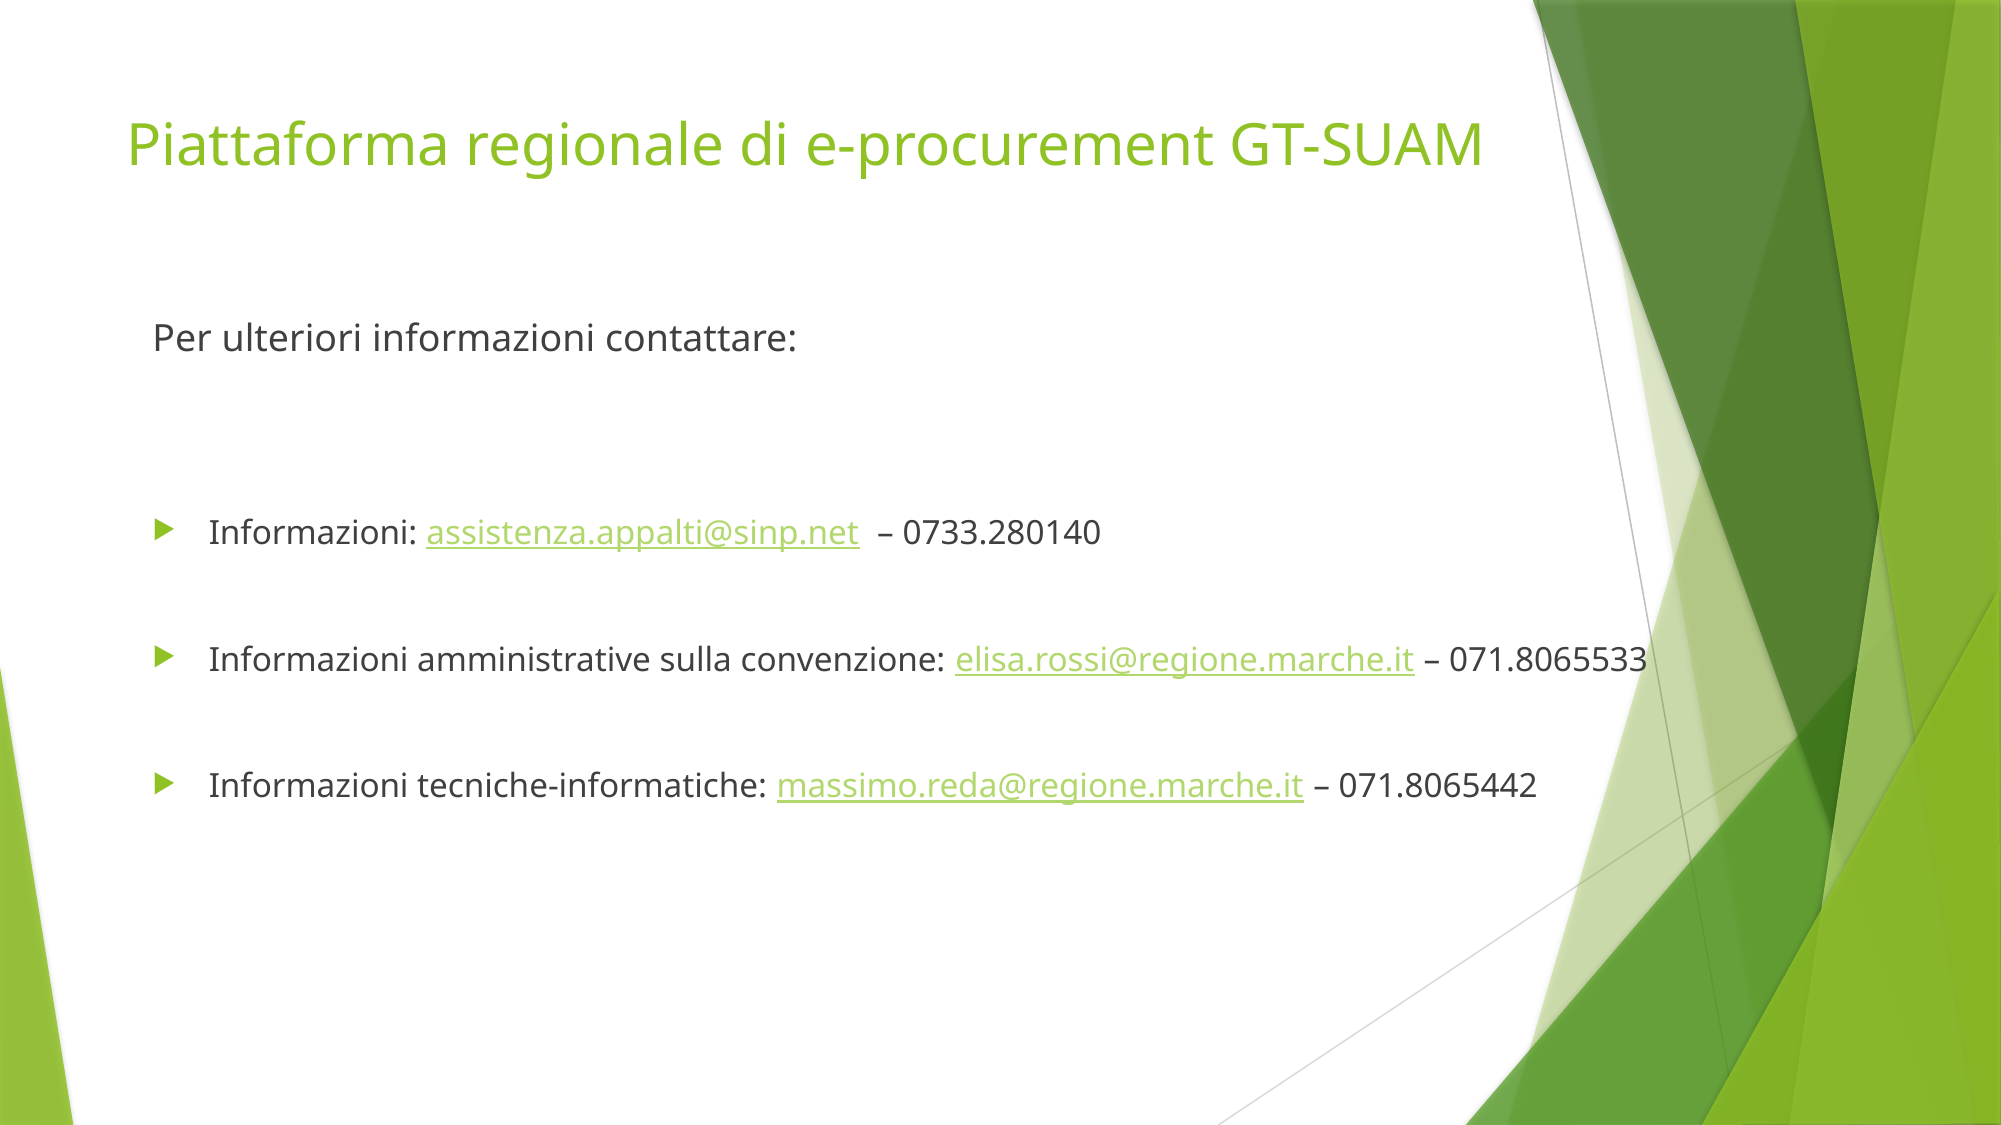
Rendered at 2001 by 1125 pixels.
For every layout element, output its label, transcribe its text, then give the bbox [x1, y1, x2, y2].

list Per ulteriori informazioni contattare: Informazioni: assistenza.appalti@sinp.net – 0733.280140 Informazioni amministrative sulla convenzione: elisa.rossi@regione.marche.it – 071.8065533 Informazioni tecniche-informatiche: massimo.reda@regione.marche.it – 071.8065442 [137, 305, 1863, 1020]
title Piattaforma regionale di e-procurement GT-SUAM [111, 99, 1522, 317]
